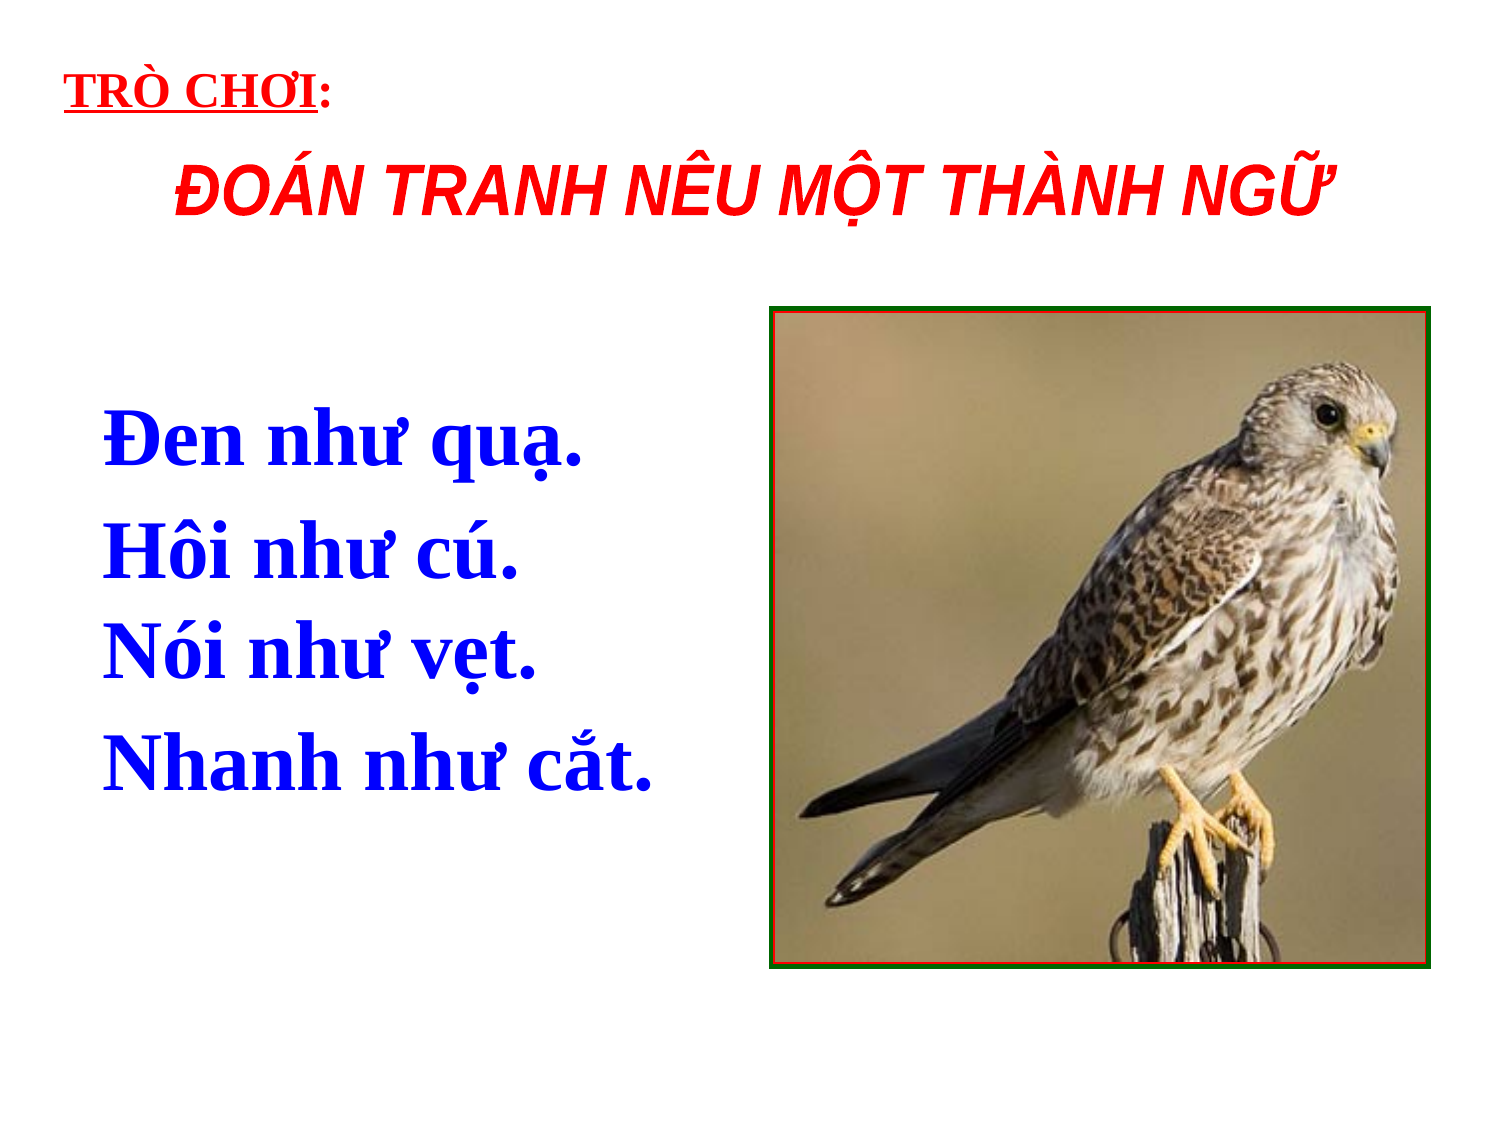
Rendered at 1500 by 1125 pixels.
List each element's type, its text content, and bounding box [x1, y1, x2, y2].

text_box Nhanh như cắt. [87, 699, 700, 815]
text_box Hôi như cú. [87, 487, 675, 603]
text_box Nói như vẹt. [87, 587, 638, 699]
text_box TRÒ CHƠI: [49, 49, 363, 125]
picture [774, 312, 1426, 963]
text_box Đen như quạ. [87, 375, 675, 487]
